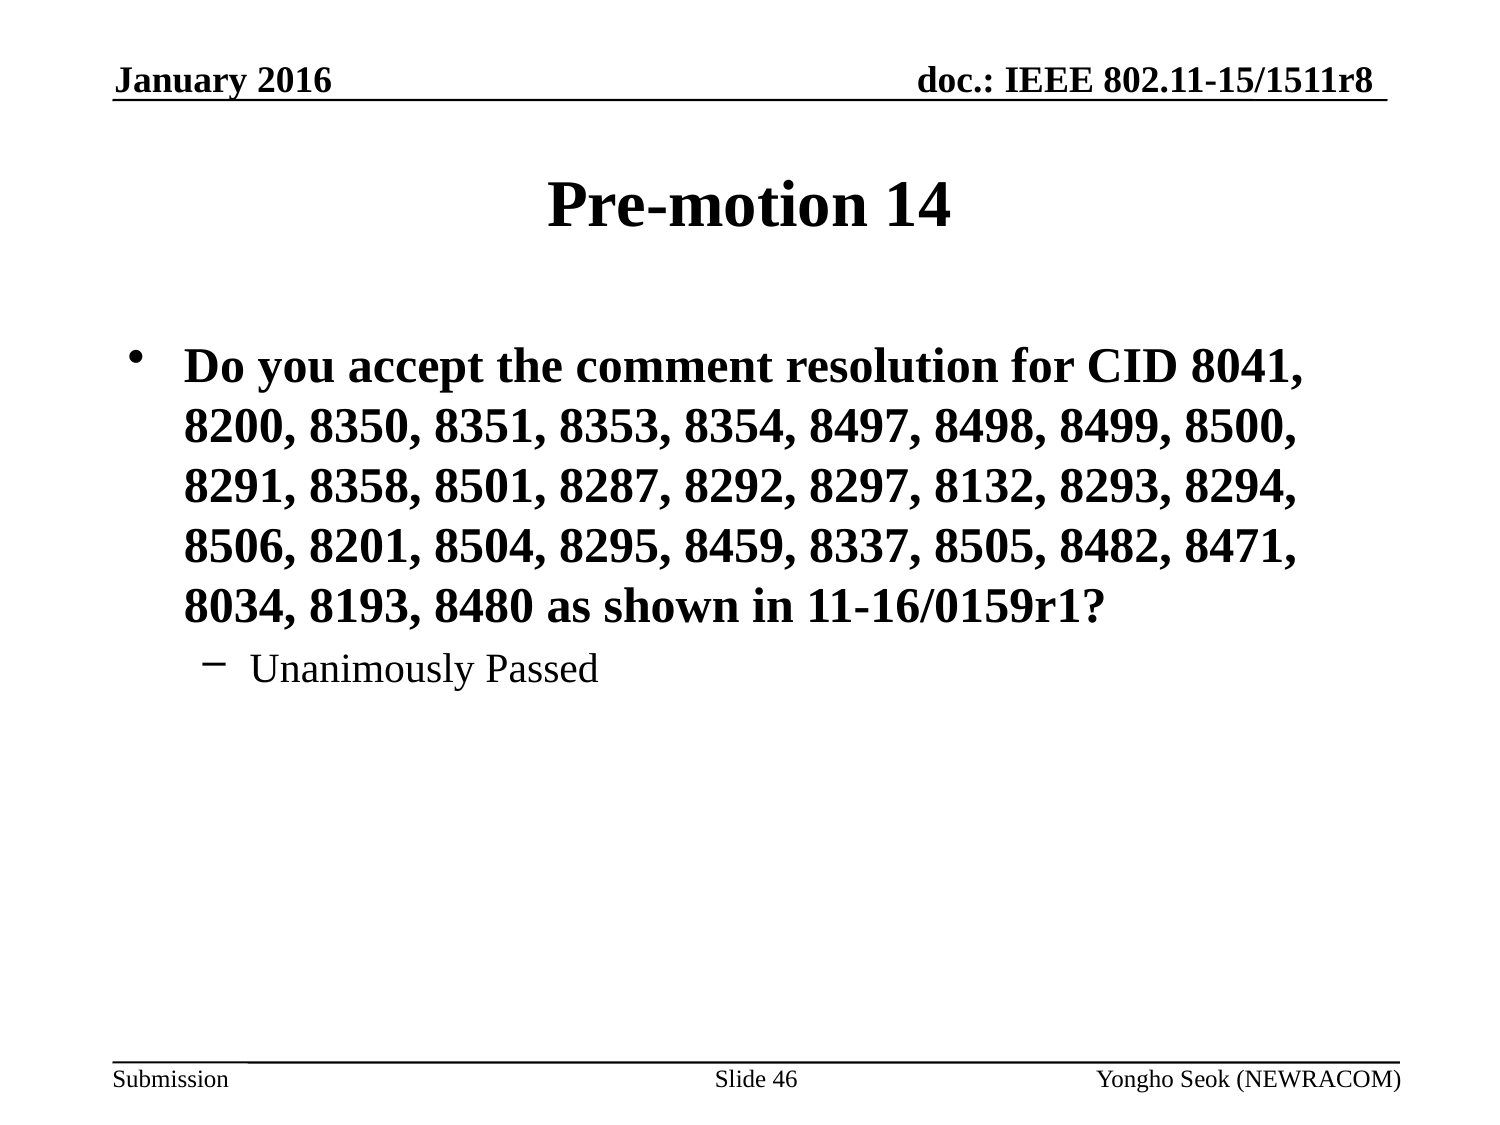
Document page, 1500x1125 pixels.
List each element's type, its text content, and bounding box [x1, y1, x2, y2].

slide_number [114, 54, 335, 101]
title Pre-motion 14 [112, 112, 1388, 288]
list Do you accept the comment resolution for CID 8041, 8200, 8350, 8351, 8353, 8354, 8497, 8498, 8499, 8500, 8291, 8358, 8501, 8287, 8292, 8297, 8132, 8293, 8294, 8506, 8201, 8504, 8295, 8459, 8337, 8505, 8482, 8471, 8034, 8193, 8480 as shown in 11-16/0159r1? Unanimously Passed [112, 324, 1388, 1001]
footer Yongho Seok (NEWRACOM) [1092, 1061, 1402, 1093]
slide_number Slide 46 [712, 1061, 800, 1093]
